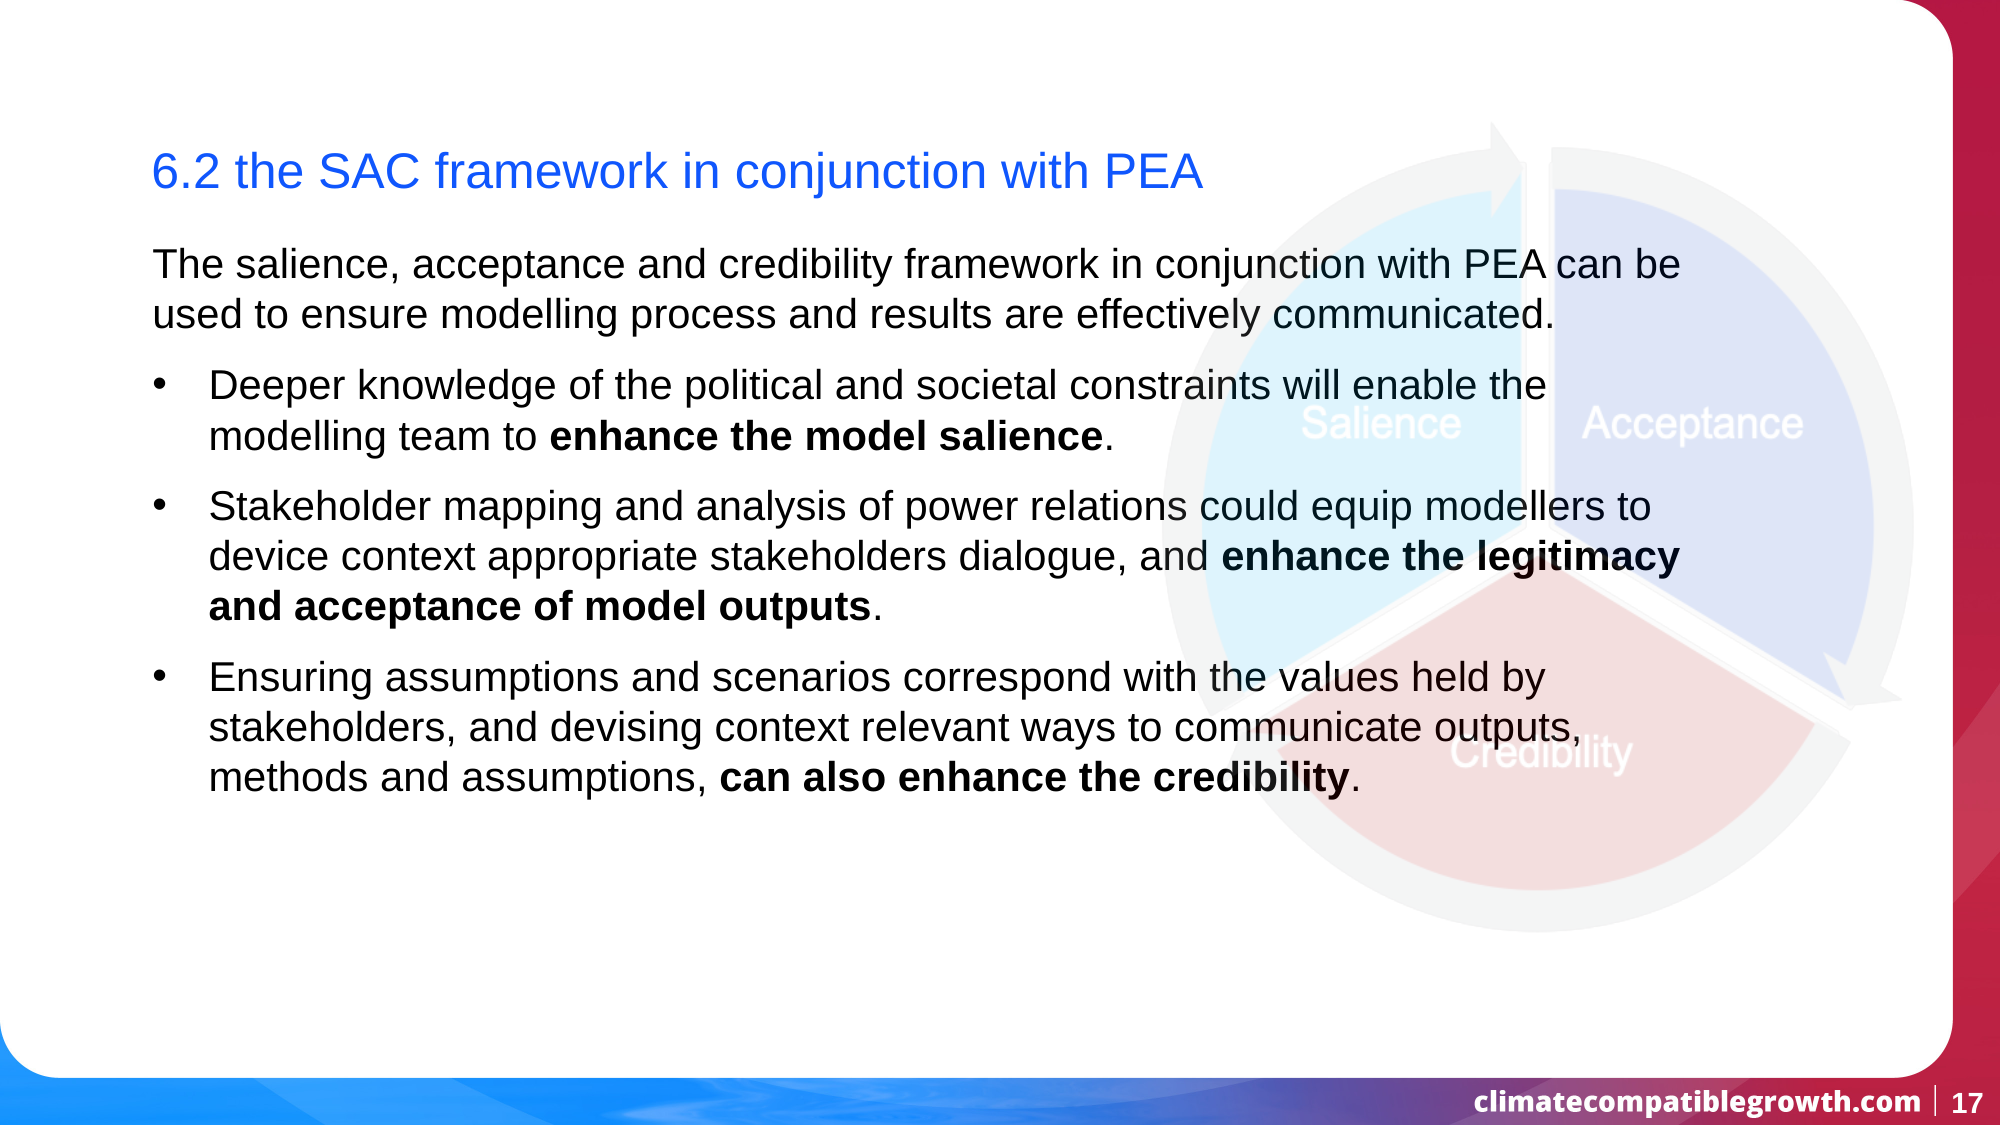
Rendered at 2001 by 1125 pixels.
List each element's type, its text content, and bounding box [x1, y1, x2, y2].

text_box 17 [1935, 1077, 2000, 1125]
text_box The salience, acceptance and credibility framework in conjunction with PEA can be used to ensure modelling process and results are effectively communicated. Deeper knowledge of the political and societal constraints will enable the modelling team to enhance the model salience. Stakeholder mapping and analysis of power relations could equip modellers to device context appropriate stakeholders dialogue, and enhance the legitimacy and acceptance of model outputs. Ensuring assumptions and scenarios correspond with the values held by stakeholders, and devising context relevant ways to communicate outputs, methods and assumptions, can also enhance the credibility. [137, 230, 1719, 991]
picture [0, 0, 2000, 1125]
text_box 6.2 the SAC framework in conjunction with PEA [136, 130, 1067, 230]
